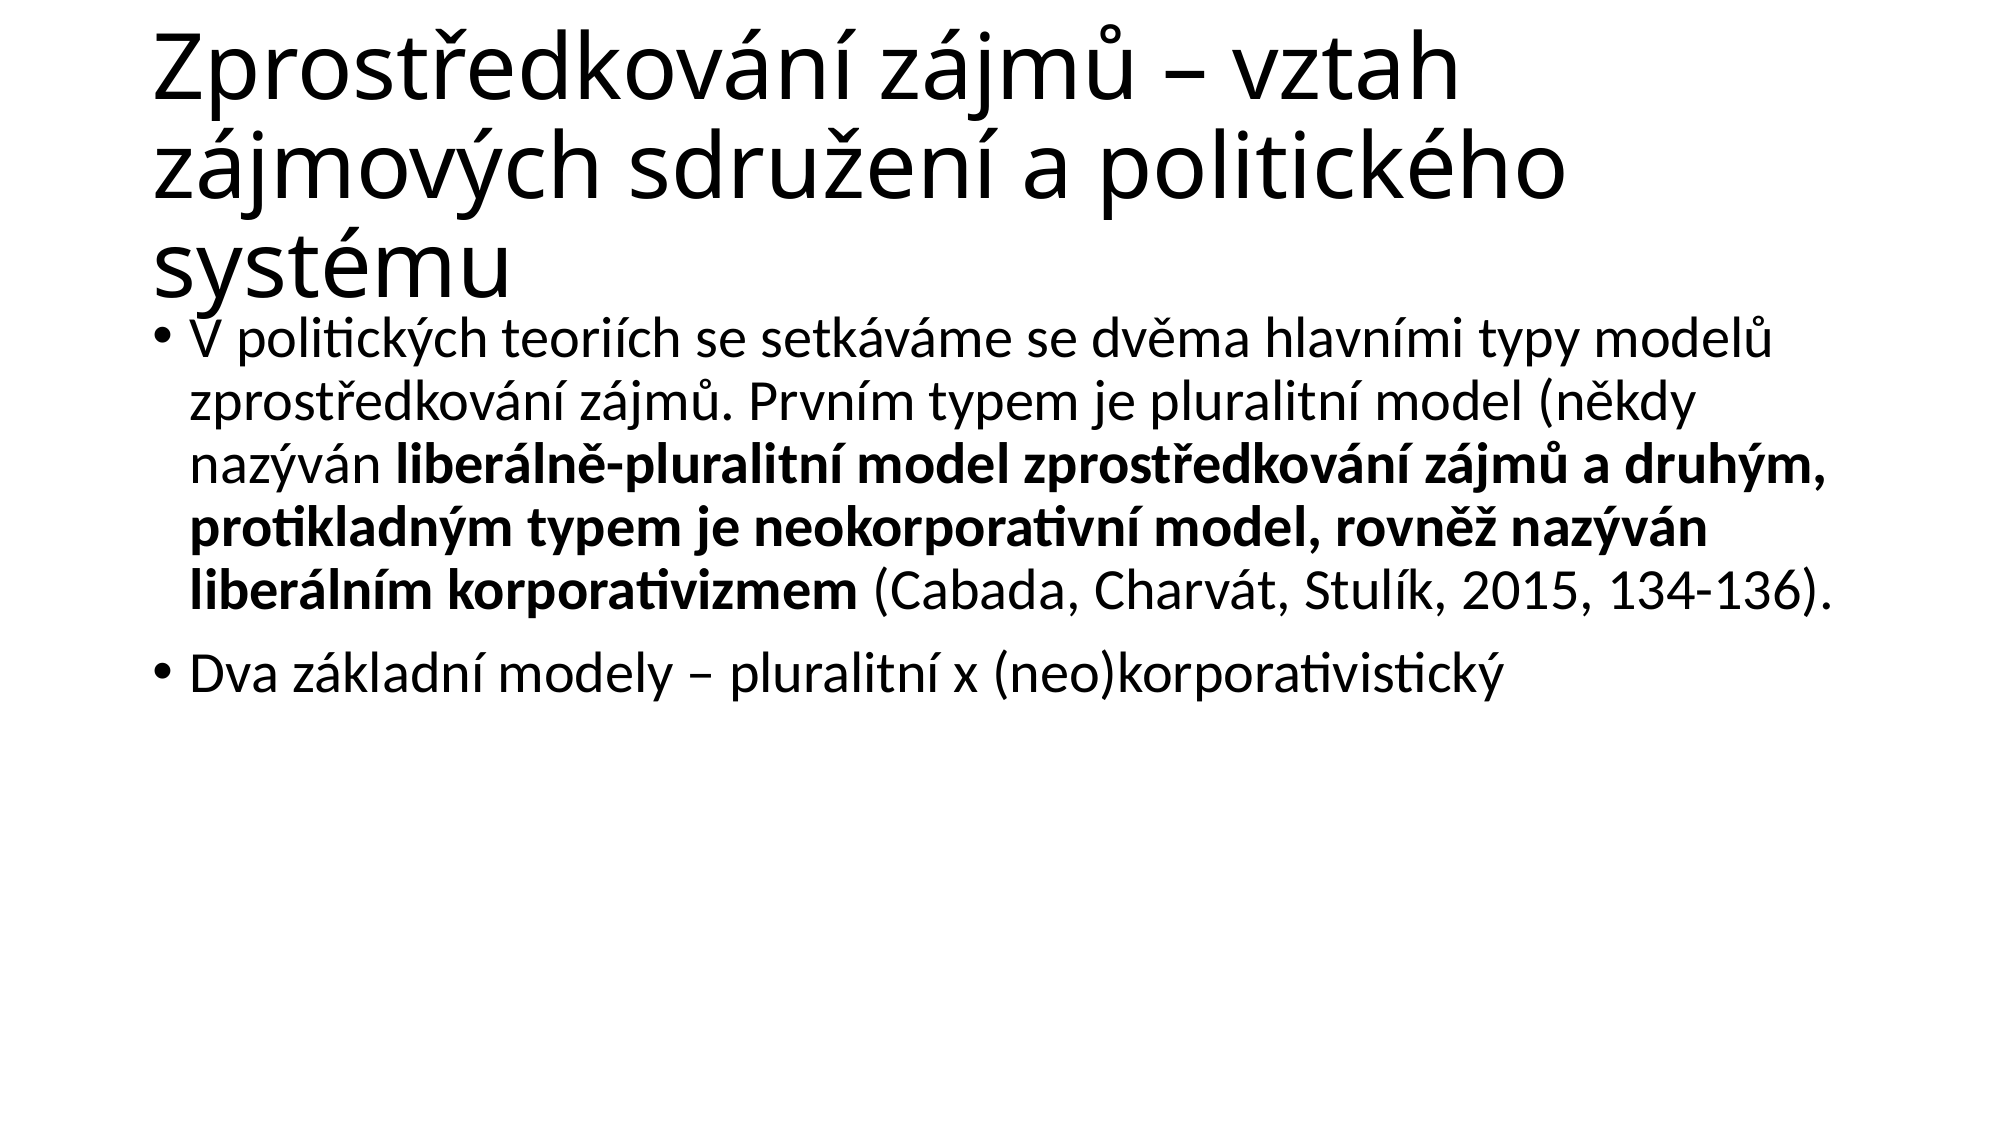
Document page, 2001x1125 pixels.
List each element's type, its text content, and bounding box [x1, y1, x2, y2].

title Zprostředkování zájmů – vztah zájmových sdružení a politického systému [137, 59, 1863, 278]
list V politických teoriích se setkáváme se dvěma hlavními typy modelů zprostředkování zájmů. Prvním typem je pluralitní model (někdy nazýván liberálně-pluralitní model zprostředkování zájmů a druhým, protikladným typem je neokorporativní model, rovněž nazýván liberálním korporativizmem (Cabada, Charvát, Stulík, 2015, 134-136). Dva základní modely – pluralitní x (neo)korporativistický [137, 299, 1863, 1014]
